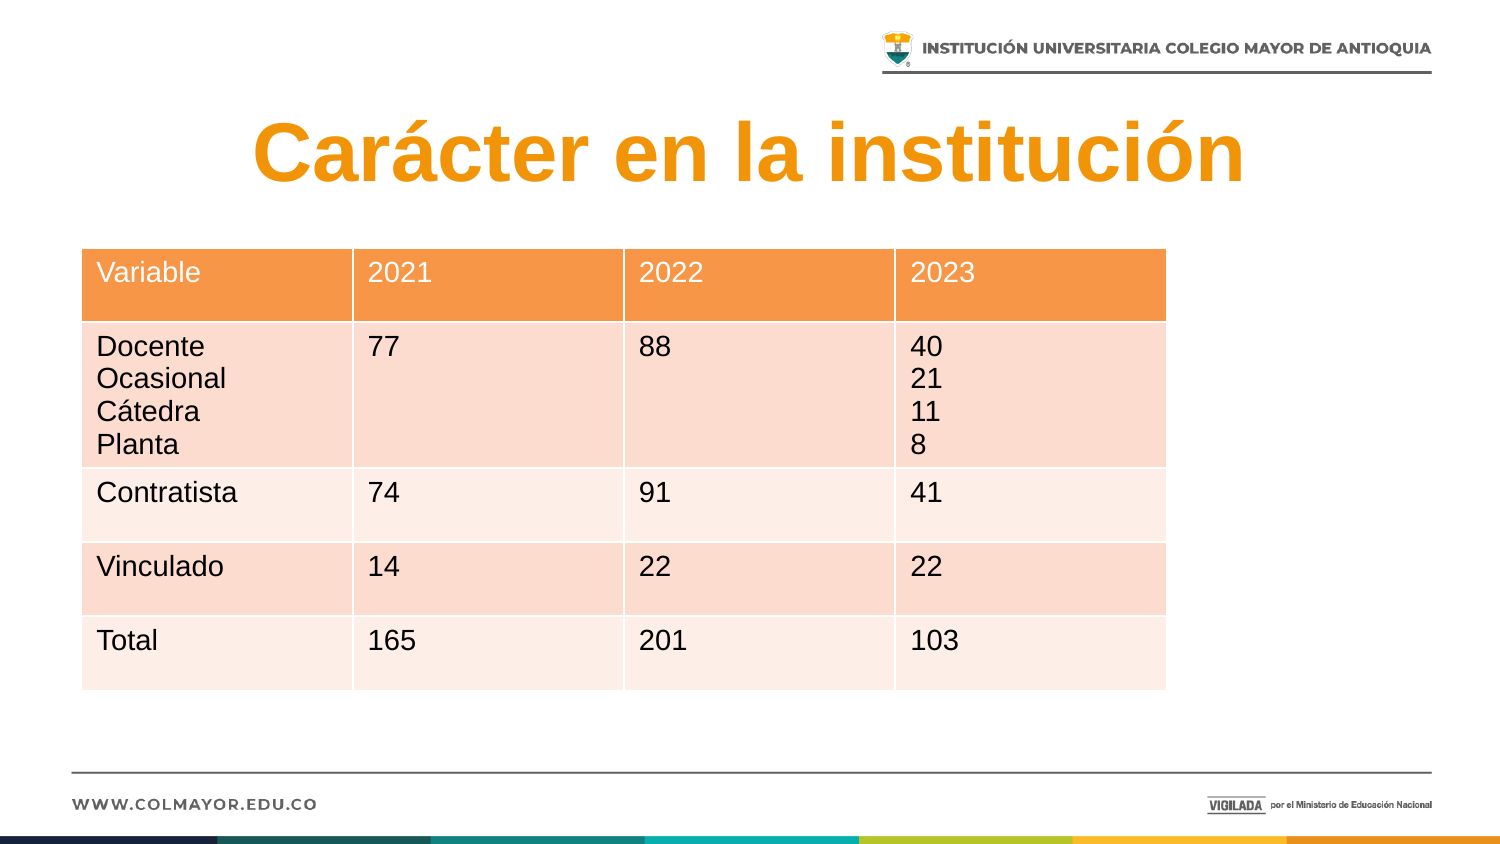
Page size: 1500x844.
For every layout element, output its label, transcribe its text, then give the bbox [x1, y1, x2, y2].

table_cell 41 [896, 469, 1166, 541]
table_header Variable [82, 249, 352, 321]
table_cell 40 21 11 8 [896, 323, 1166, 467]
table_cell Vinculado [82, 543, 352, 615]
table_cell 14 [354, 543, 623, 615]
text_box Carácter en la institución [164, 98, 1336, 226]
table_cell 91 [625, 469, 894, 541]
table_cell 74 [354, 469, 623, 541]
table_cell 103 [896, 617, 1166, 690]
table_cell 201 [625, 617, 894, 690]
table_header 2022 [625, 249, 894, 321]
table_cell Docente Ocasional Cátedra Planta [82, 323, 352, 467]
picture [0, 0, 1500, 844]
table_cell 22 [625, 543, 894, 615]
table_cell 165 [354, 617, 623, 690]
table_cell 88 [625, 323, 894, 467]
table_cell 22 [896, 543, 1166, 615]
table_cell 77 [354, 323, 623, 467]
table_cell Contratista [82, 469, 352, 541]
table_header 2021 [354, 249, 623, 321]
table_cell Total [82, 617, 352, 690]
table_header 2023 [896, 249, 1166, 321]
